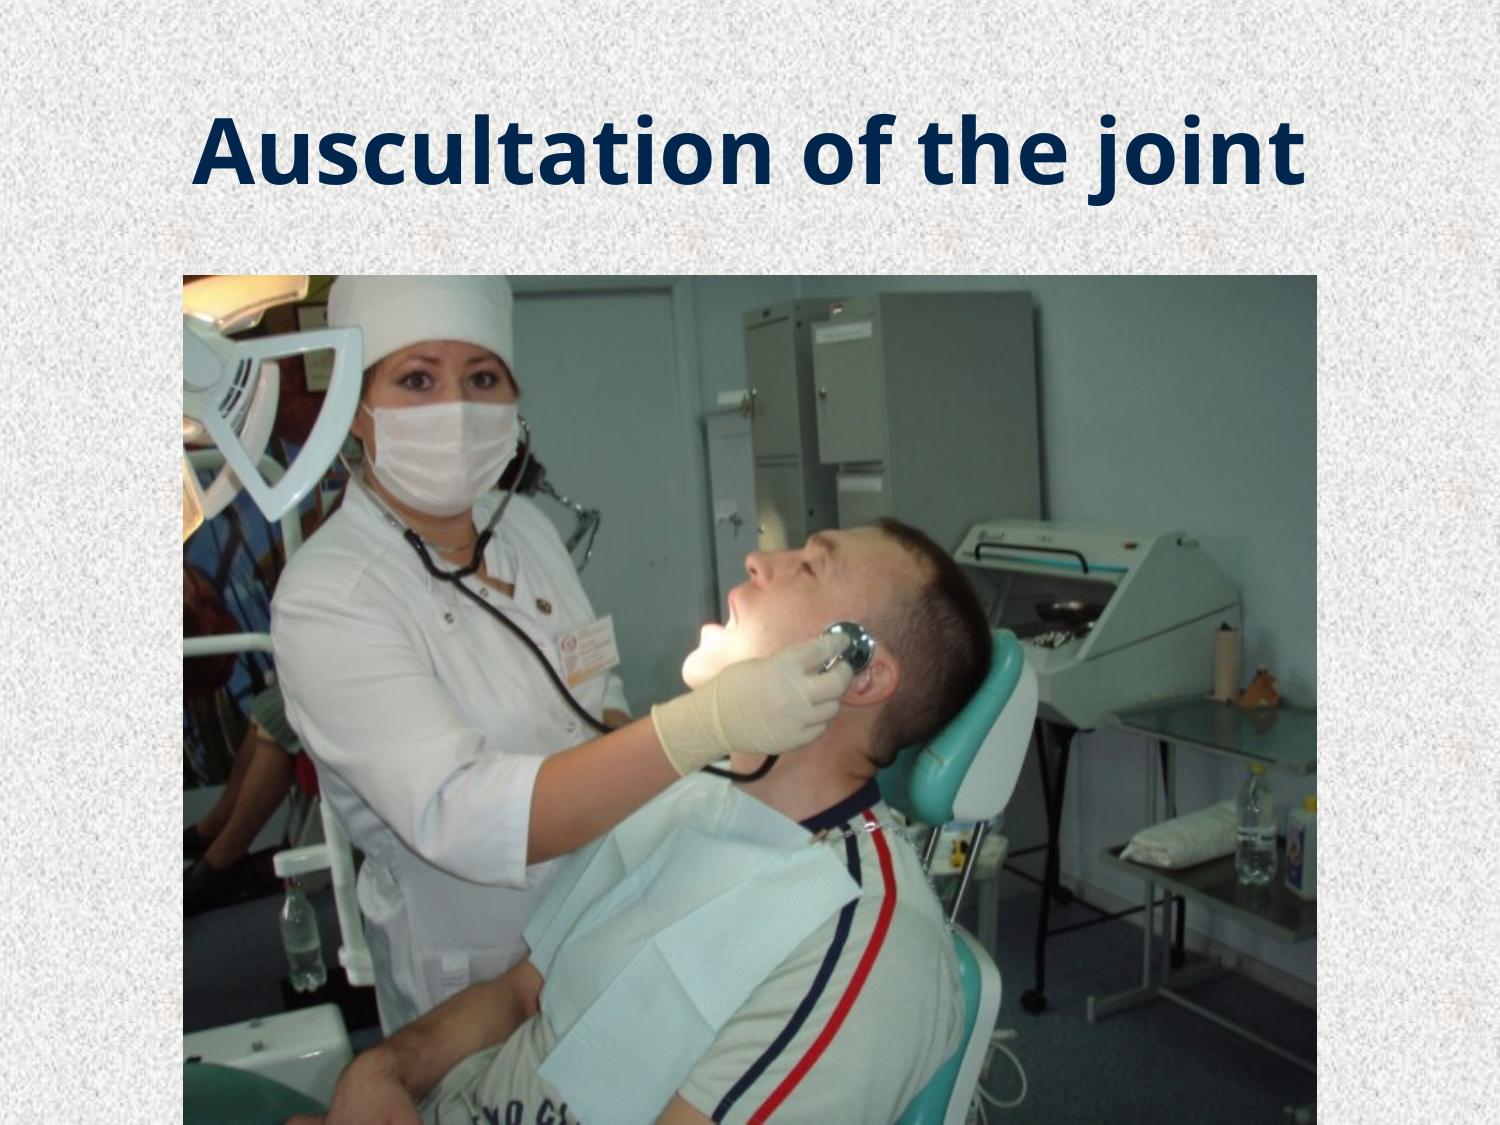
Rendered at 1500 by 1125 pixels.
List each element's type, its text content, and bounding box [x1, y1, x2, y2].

title Auscultation of the joint [74, 34, 1426, 261]
picture [0, 0, 1500, 1125]
